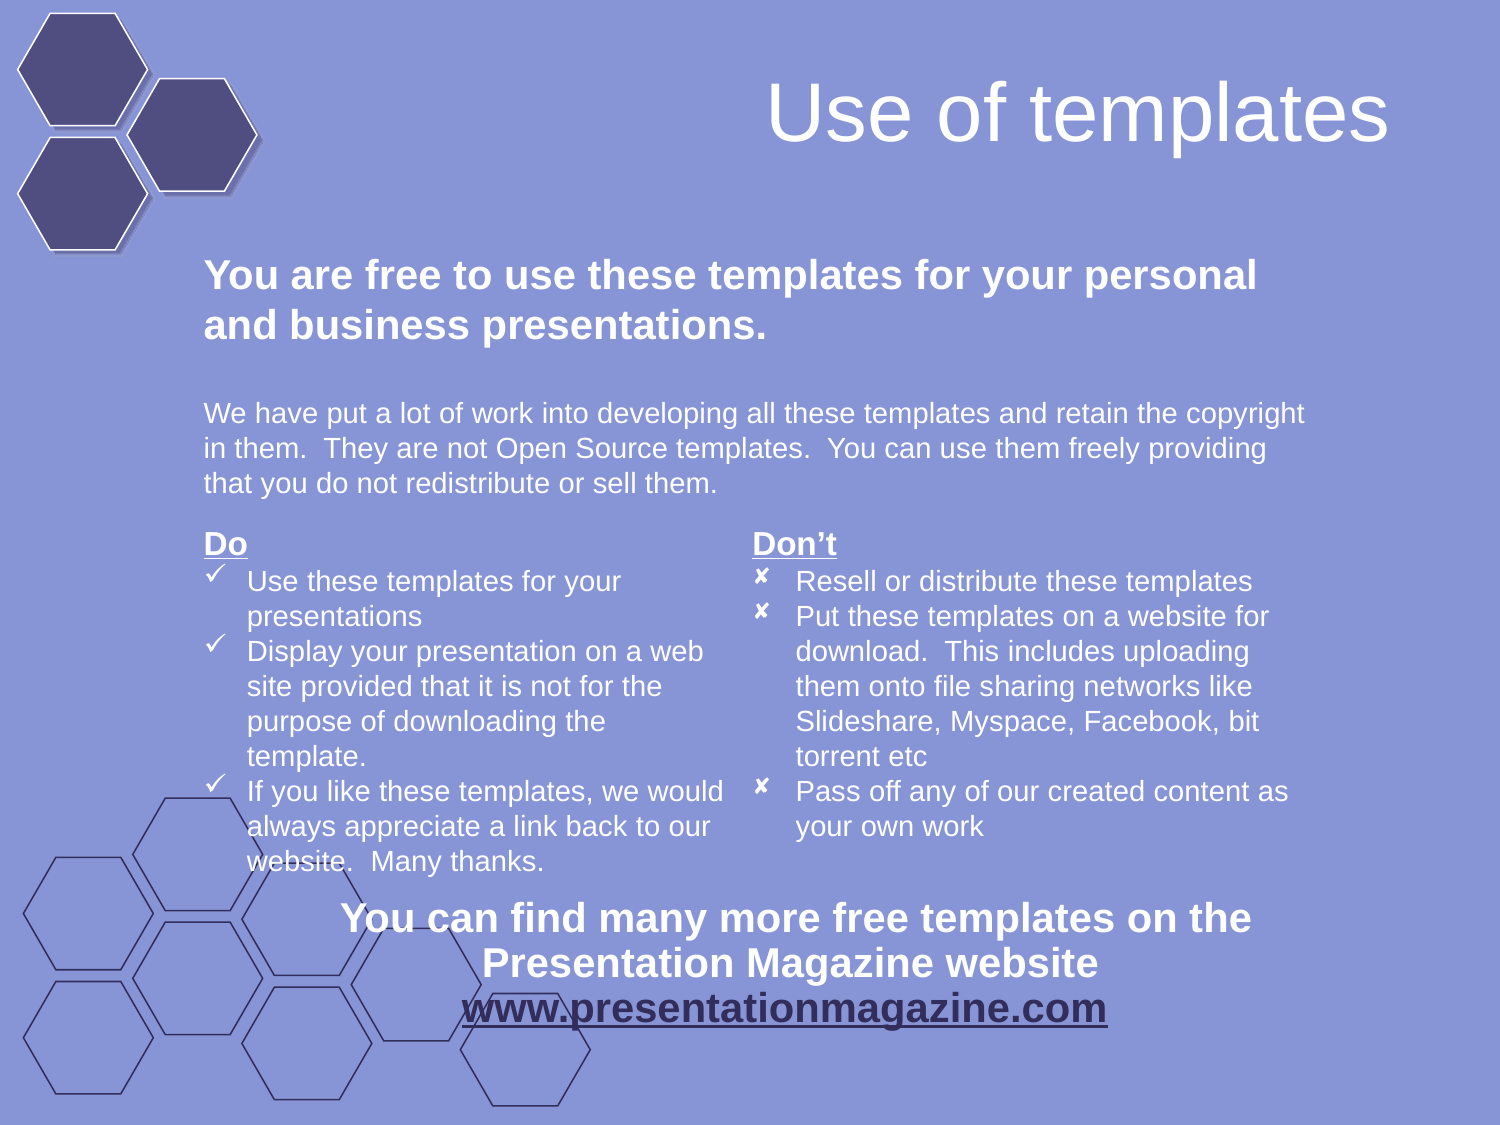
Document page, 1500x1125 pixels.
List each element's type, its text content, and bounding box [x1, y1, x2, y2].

text_box You can find many more free templates on the Presentation Magazine website www.presentationmagazine.com [171, 889, 1347, 1040]
text_box Don’t Resell or distribute these templates Put these templates on a website for download. This includes uploading them onto file sharing networks like Slideshare, Myspace, Facebook, bit torrent etc Pass off any of our created content as your own work [737, 515, 1335, 850]
text_box You are free to use these templates for your personal and business presentations. [188, 240, 1329, 355]
text_box We have put a lot of work into developing all these templates and retain the copyright in them. They are not Open Source templates. You can use them freely providing that you do not redistribute or sell them. [188, 387, 1325, 507]
text_box Do Use these templates for your presentations Display your presentation on a web site provided that it is not for the purpose of downloading the template. If you like these templates, we would always appreciate a link back to our website. Many thanks. [188, 515, 749, 889]
title Use of templates [277, 42, 1406, 173]
text_box [88, 208, 1436, 1083]
